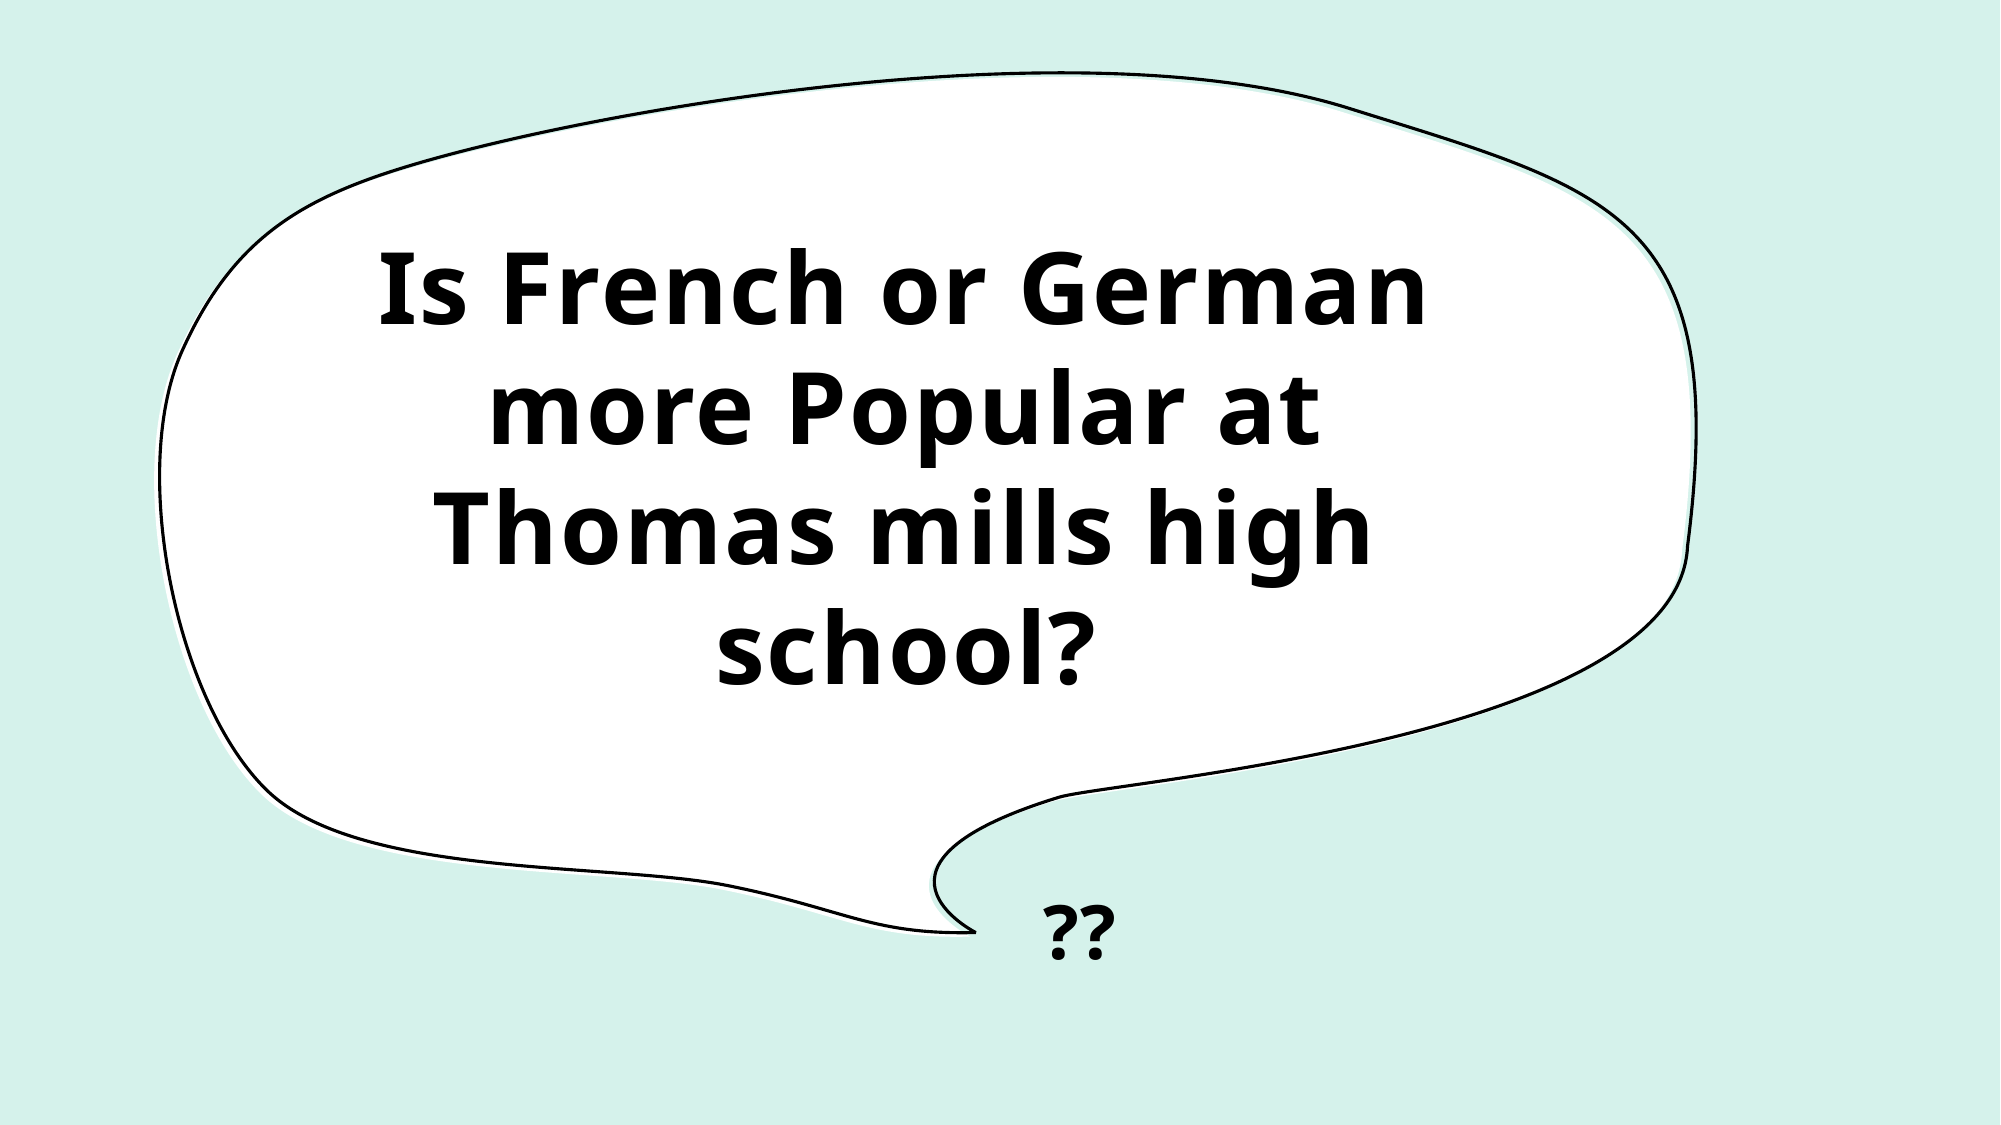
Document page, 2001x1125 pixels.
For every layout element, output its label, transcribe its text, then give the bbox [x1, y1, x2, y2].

subtitle ?? [1028, 842, 1750, 1016]
title Is French or German more Popular at Thomas mills high school? [320, 229, 1492, 701]
